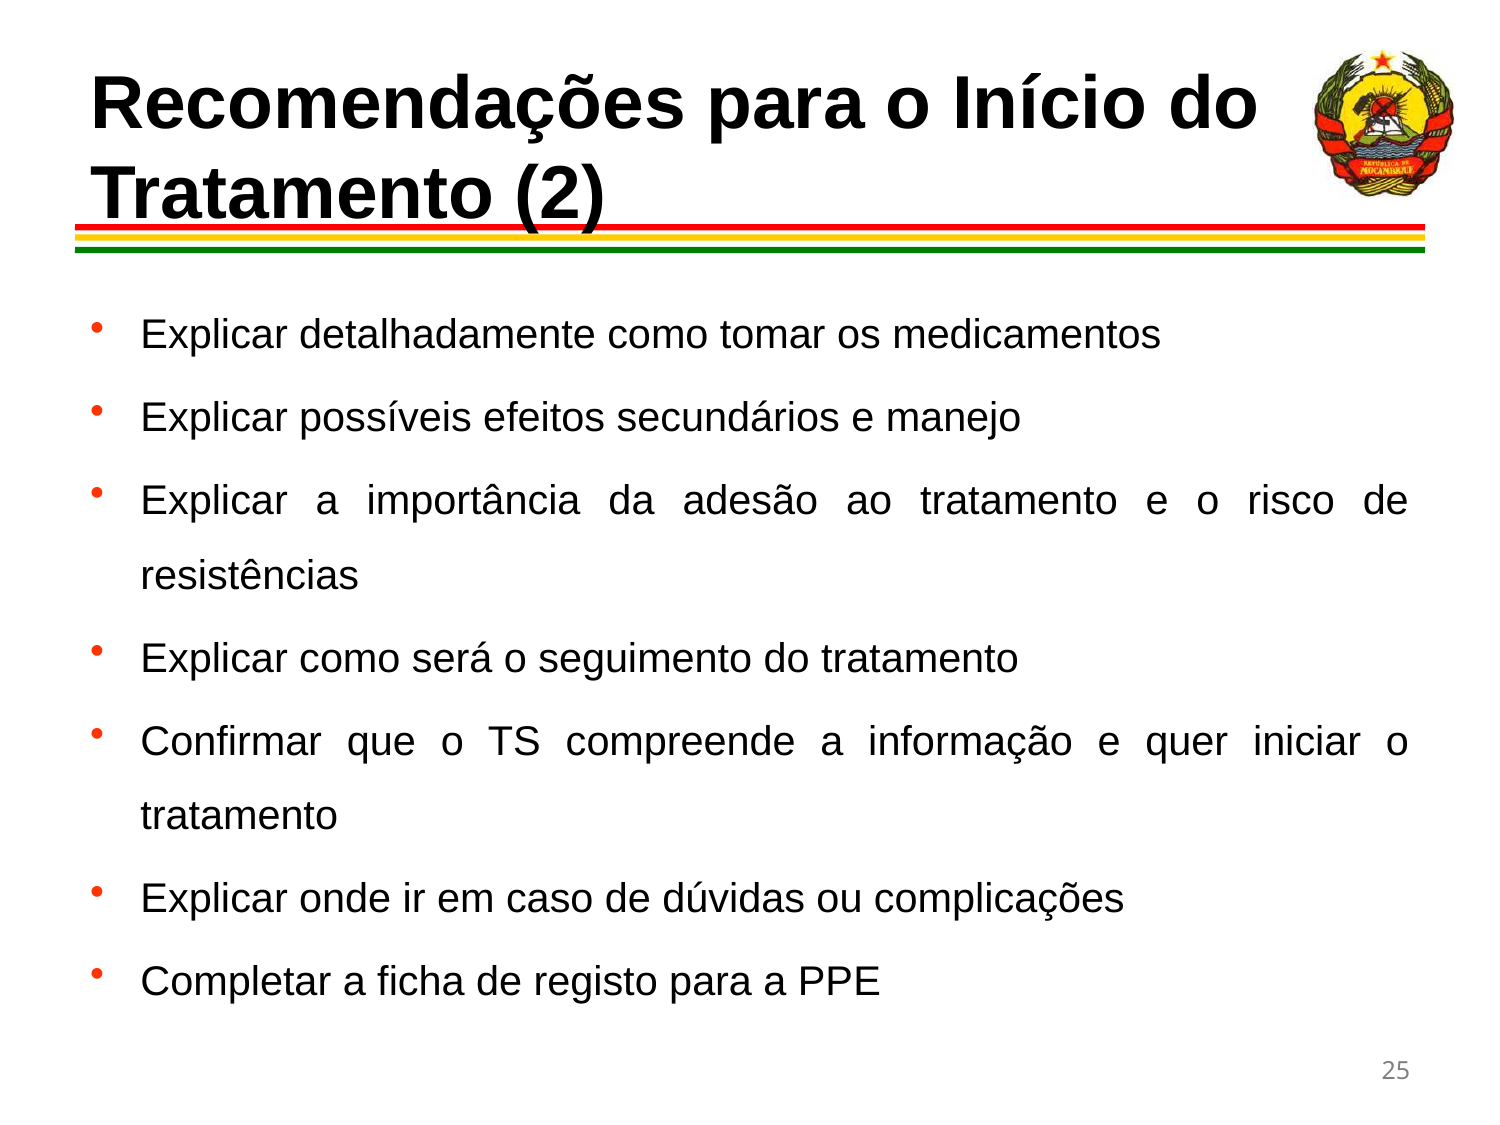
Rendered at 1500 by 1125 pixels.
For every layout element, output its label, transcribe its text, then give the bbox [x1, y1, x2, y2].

title Recomendações para o Início do Tratamento (2) [74, 49, 1363, 238]
picture [1363, 50, 1455, 200]
list Explicar detalhadamente como tomar os medicamentos Explicar possíveis efeitos secundários e manejo Explicar a importância da adesão ao tratamento e o risco de resistências Explicar como será o seguimento do tratamento Confirmar que o TS compreende a informação e quer iniciar o tratamento Explicar onde ir em caso de dúvidas ou complicações Completar a ficha de registo para a PPE [74, 274, 1426, 1013]
